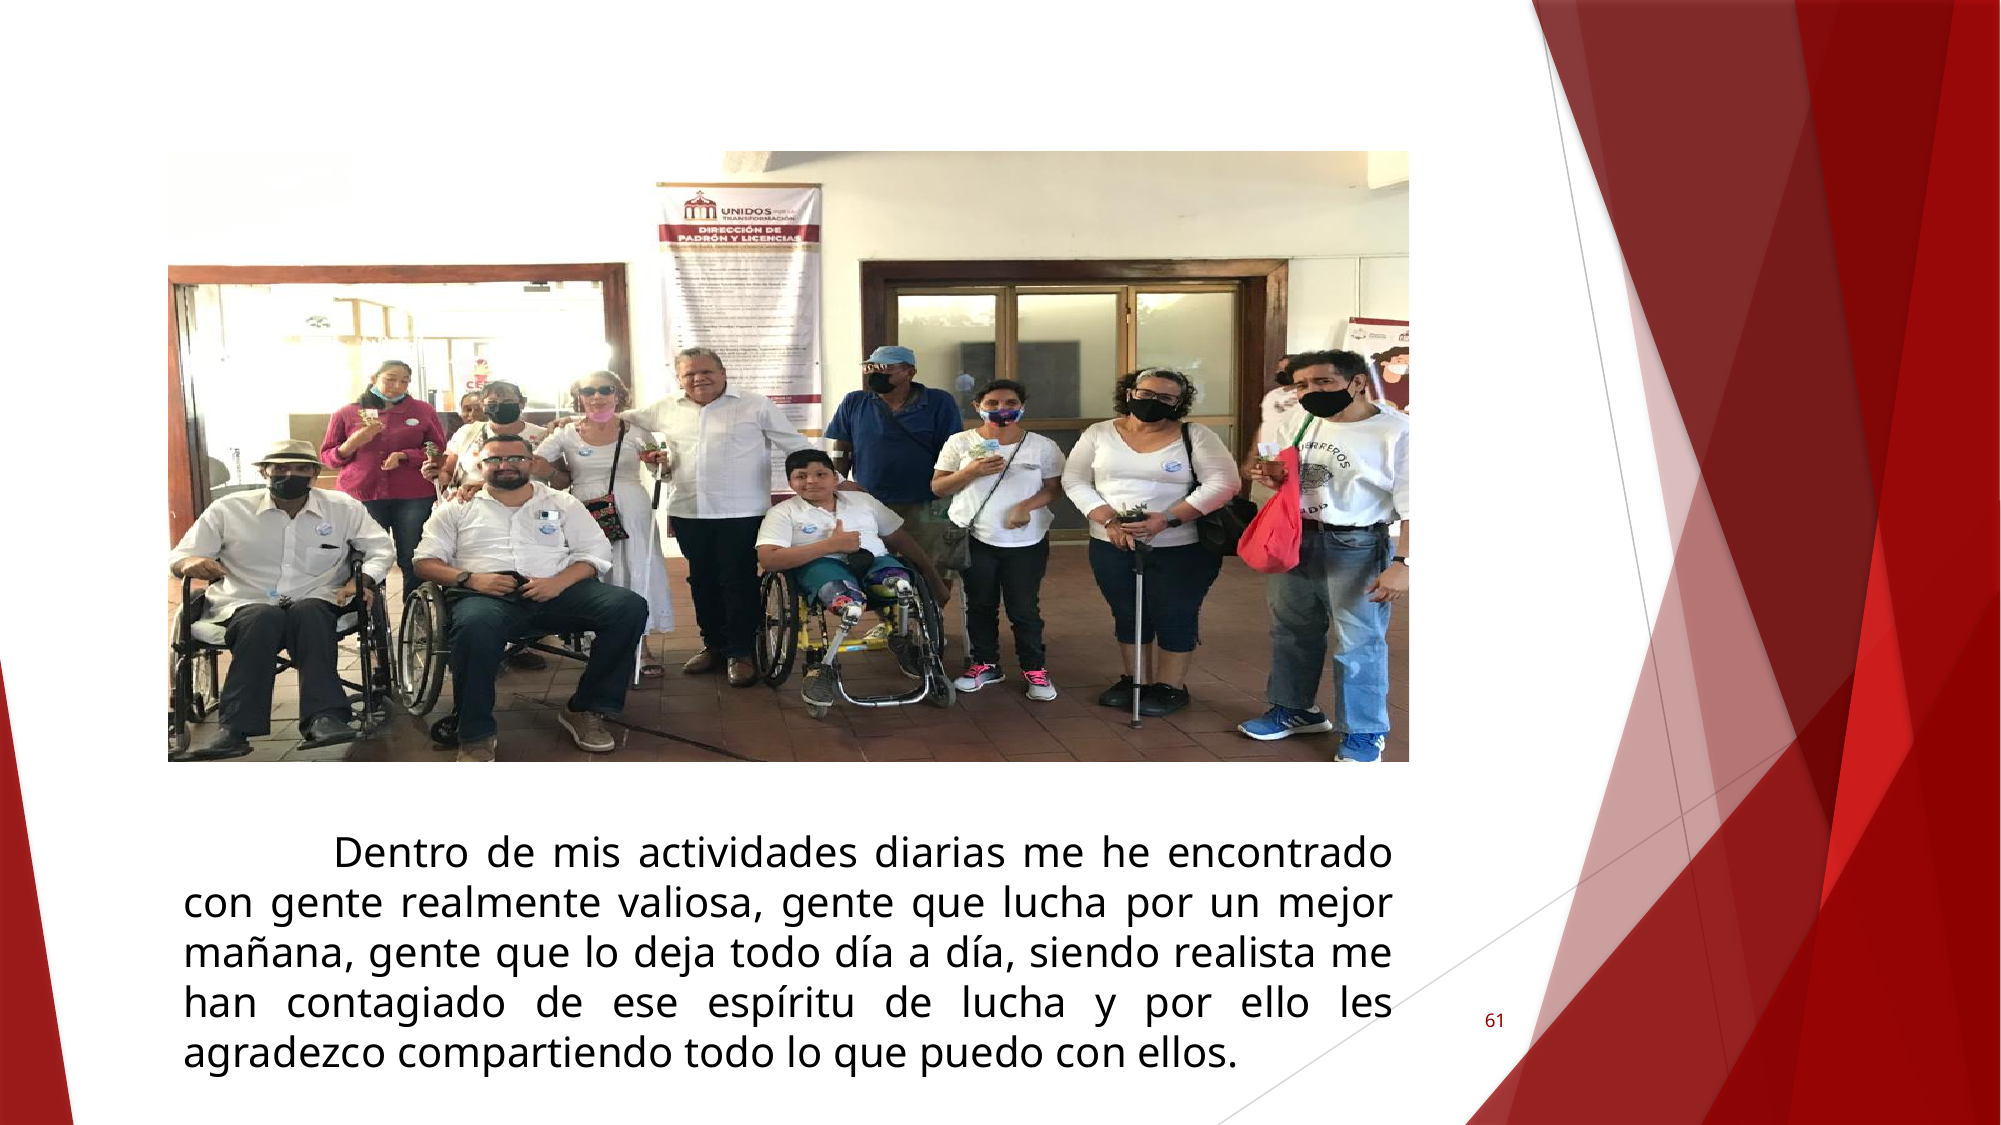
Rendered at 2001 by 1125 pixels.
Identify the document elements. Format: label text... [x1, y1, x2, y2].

slide_number 61 [1409, 991, 1522, 1051]
picture [167, 150, 1410, 762]
title Dentro de mis actividades diarias me he encontrado con gente realmente valiosa, gente que lucha por un mejor mañana, gente que lo deja todo día a día, siendo realista me han contagiado de ese espíritu de lucha y por ello les agradezco compartiendo todo lo que puedo con ellos. [168, 818, 1410, 1125]
